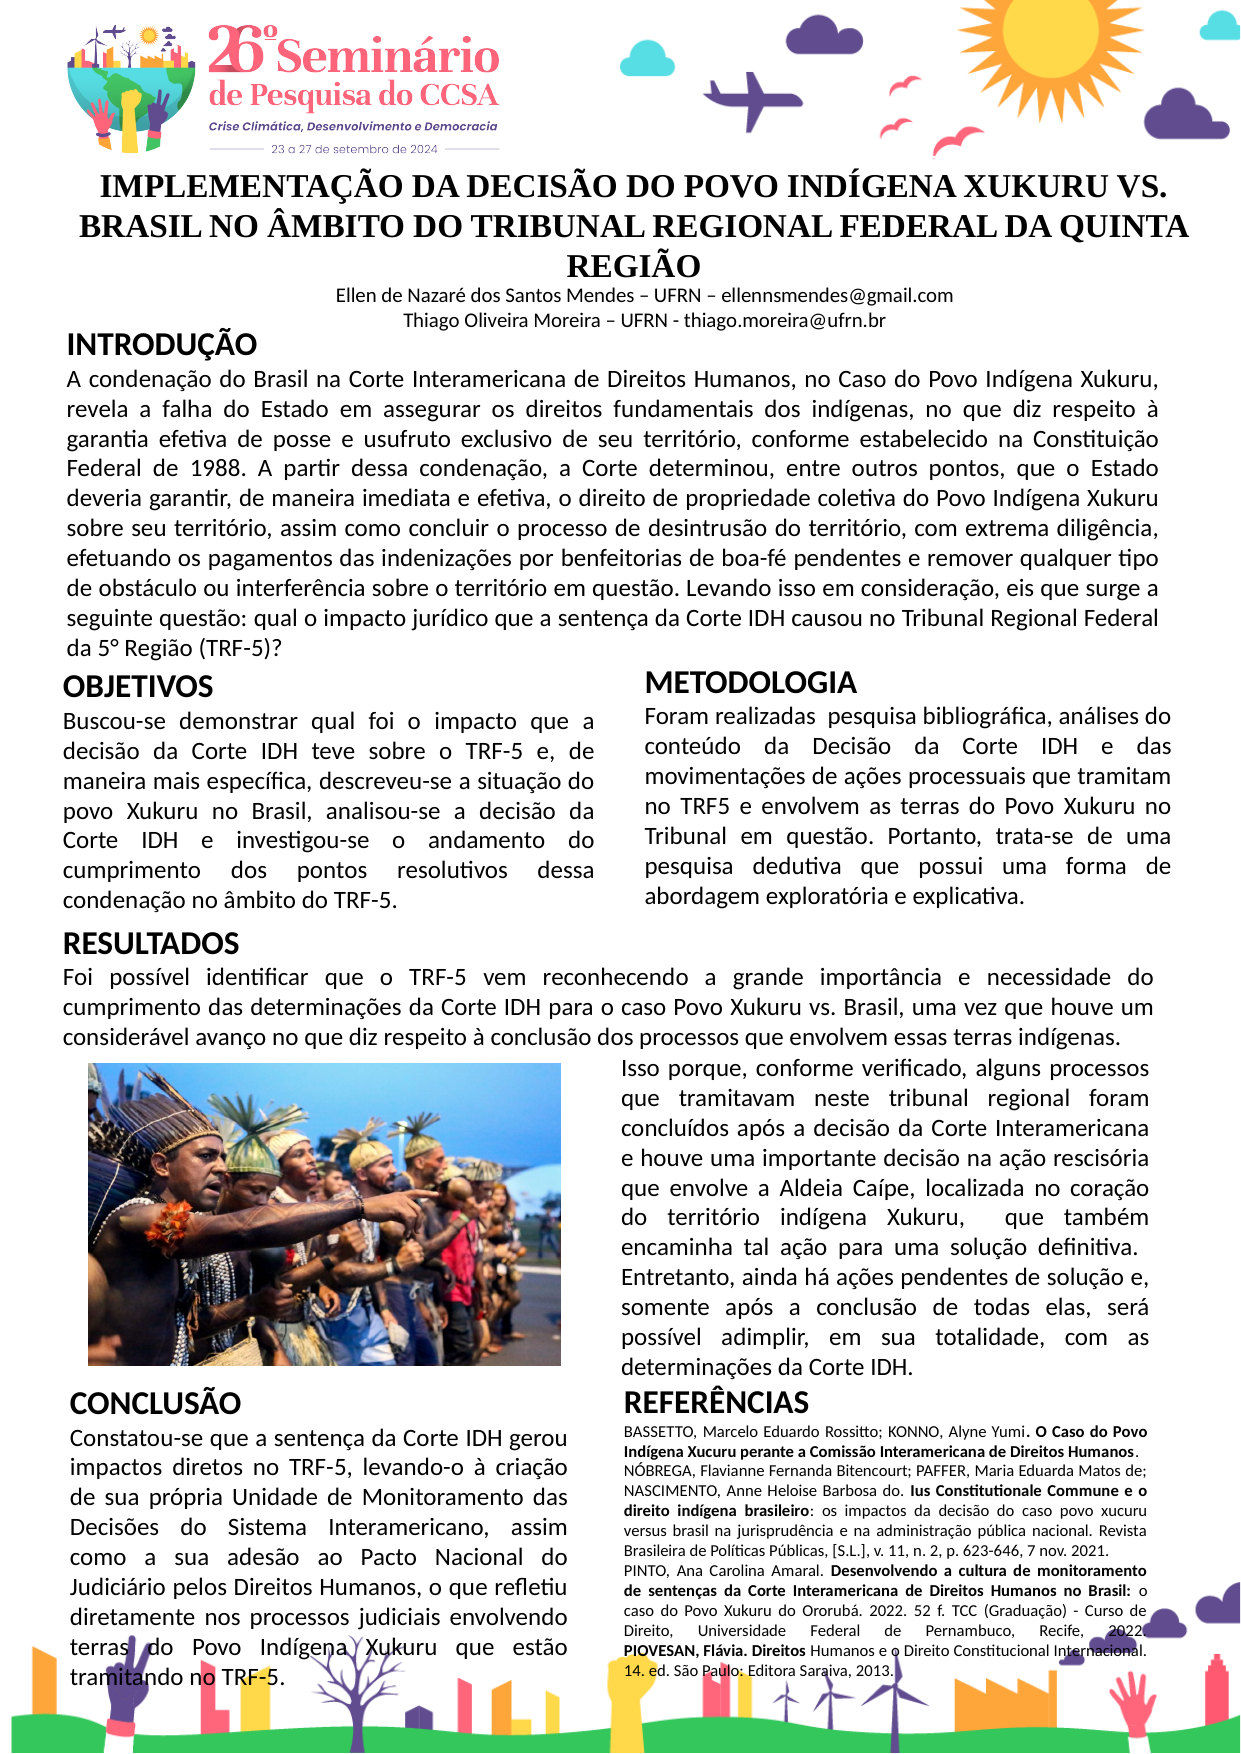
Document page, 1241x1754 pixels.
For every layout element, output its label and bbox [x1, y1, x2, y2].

picture [88, 1063, 561, 1366]
list [11, 0, 1241, 1753]
picture [37, 0, 531, 189]
